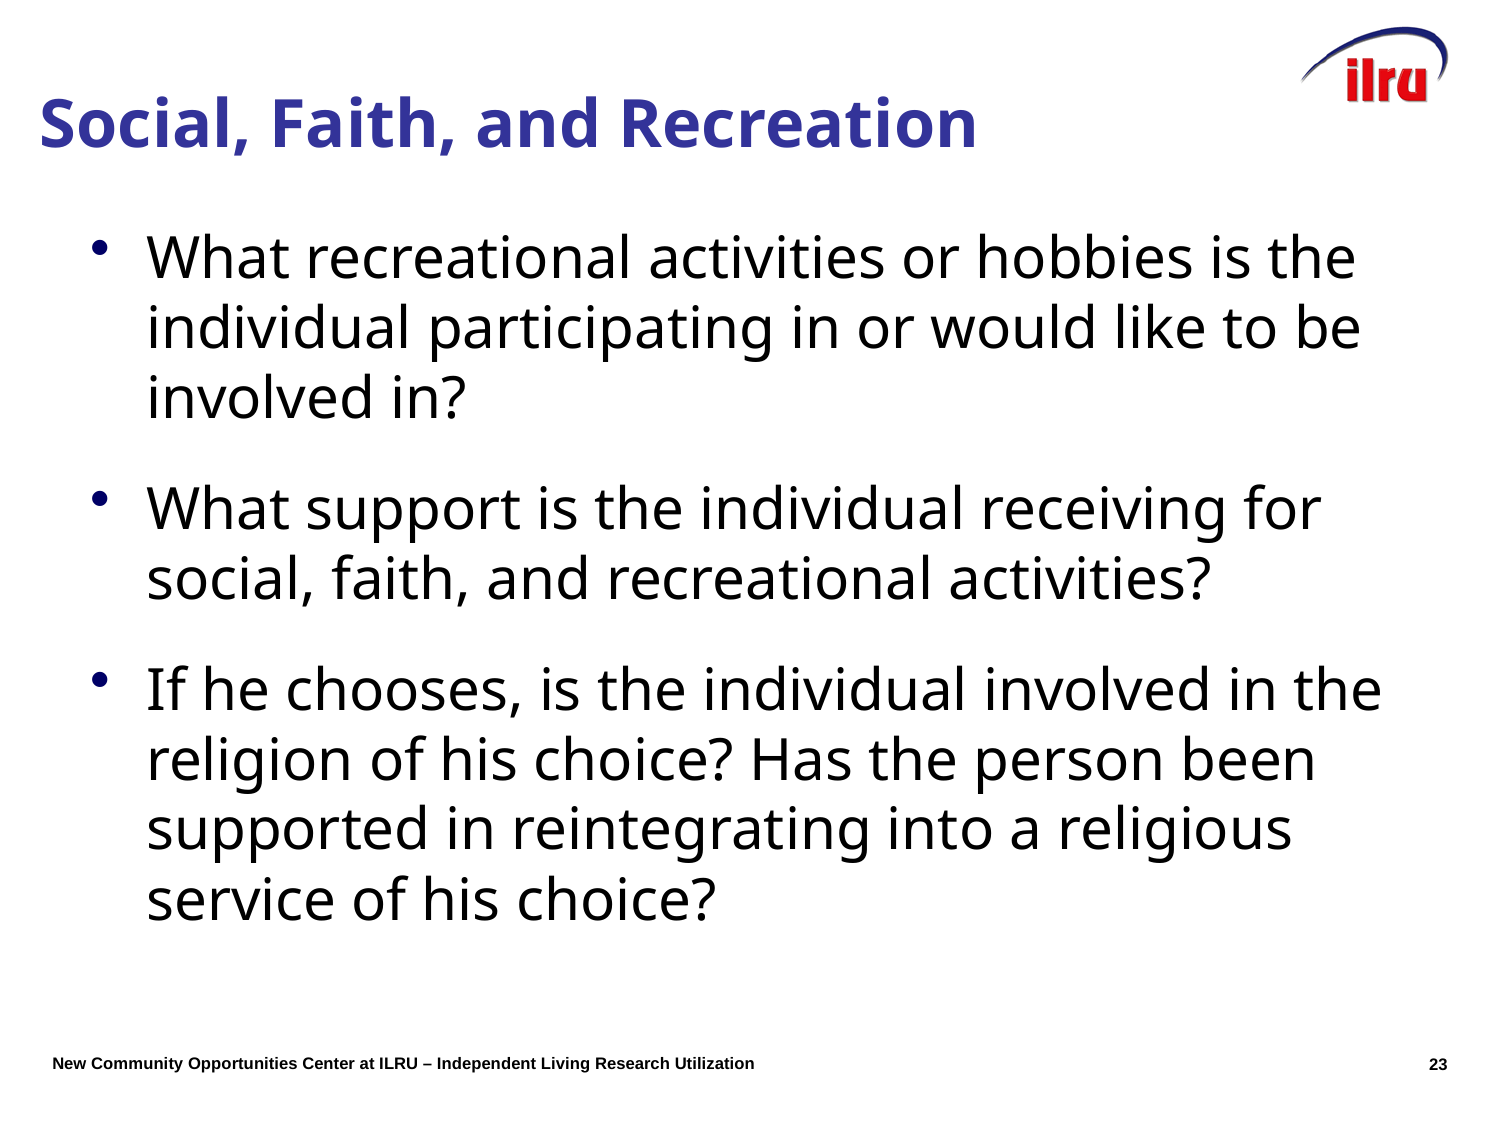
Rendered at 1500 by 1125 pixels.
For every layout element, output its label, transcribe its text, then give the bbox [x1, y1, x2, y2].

list What recreational activities or hobbies is the individual participating in or would like to be involved in? What support is the individual receiving for social, faith, and recreational activities? If he chooses, is the individual involved in the religion of his choice? Has the person been supported in reintegrating into a religious service of his choice? [74, 212, 1476, 1013]
title Social, Faith, and Recreation [24, 62, 1288, 181]
text_box 22 [1362, 1046, 1463, 1088]
picture [1299, 24, 1463, 103]
